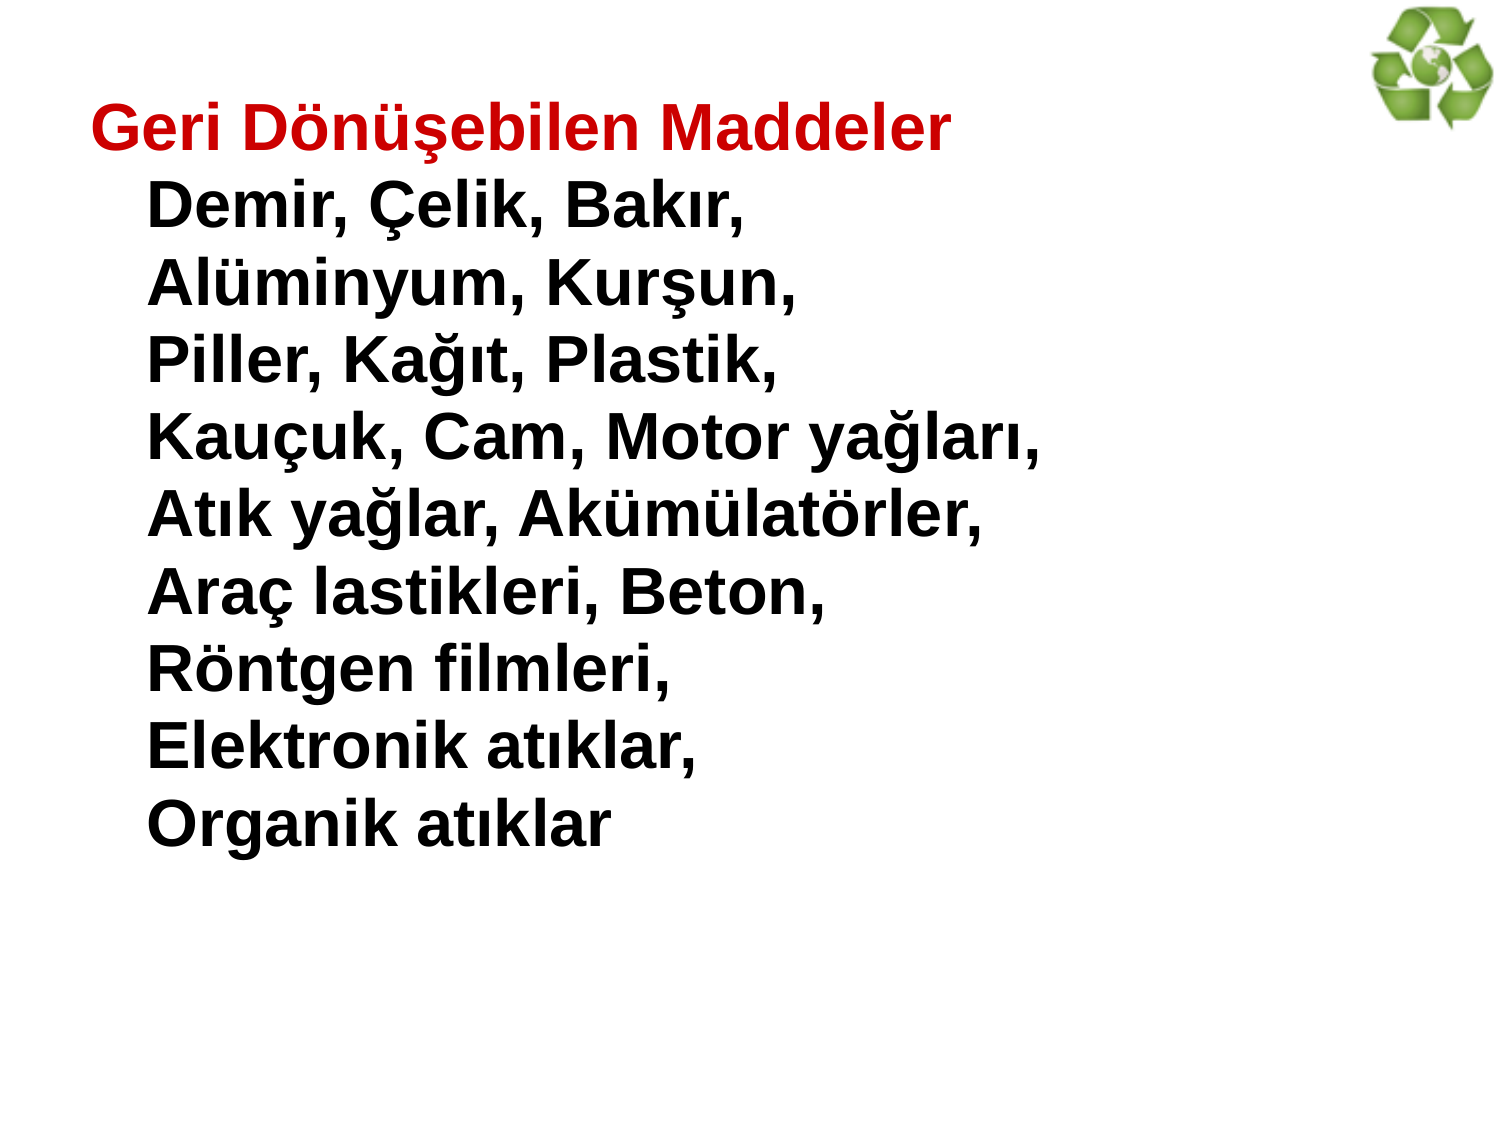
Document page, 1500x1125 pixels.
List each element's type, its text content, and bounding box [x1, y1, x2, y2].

picture [1364, 0, 1500, 136]
list Geri Dönüşebilen Maddeler Demir, Çelik, Bakır, Alüminyum, Kurşun, Piller, Kağıt, Plastik, Kauçuk, Cam, Motor yağları, Atık yağlar, Akümülatörler, Araç lastikleri, Beton, Röntgen filmleri, Elektronik atıklar, Organik atıklar [74, 91, 1426, 988]
